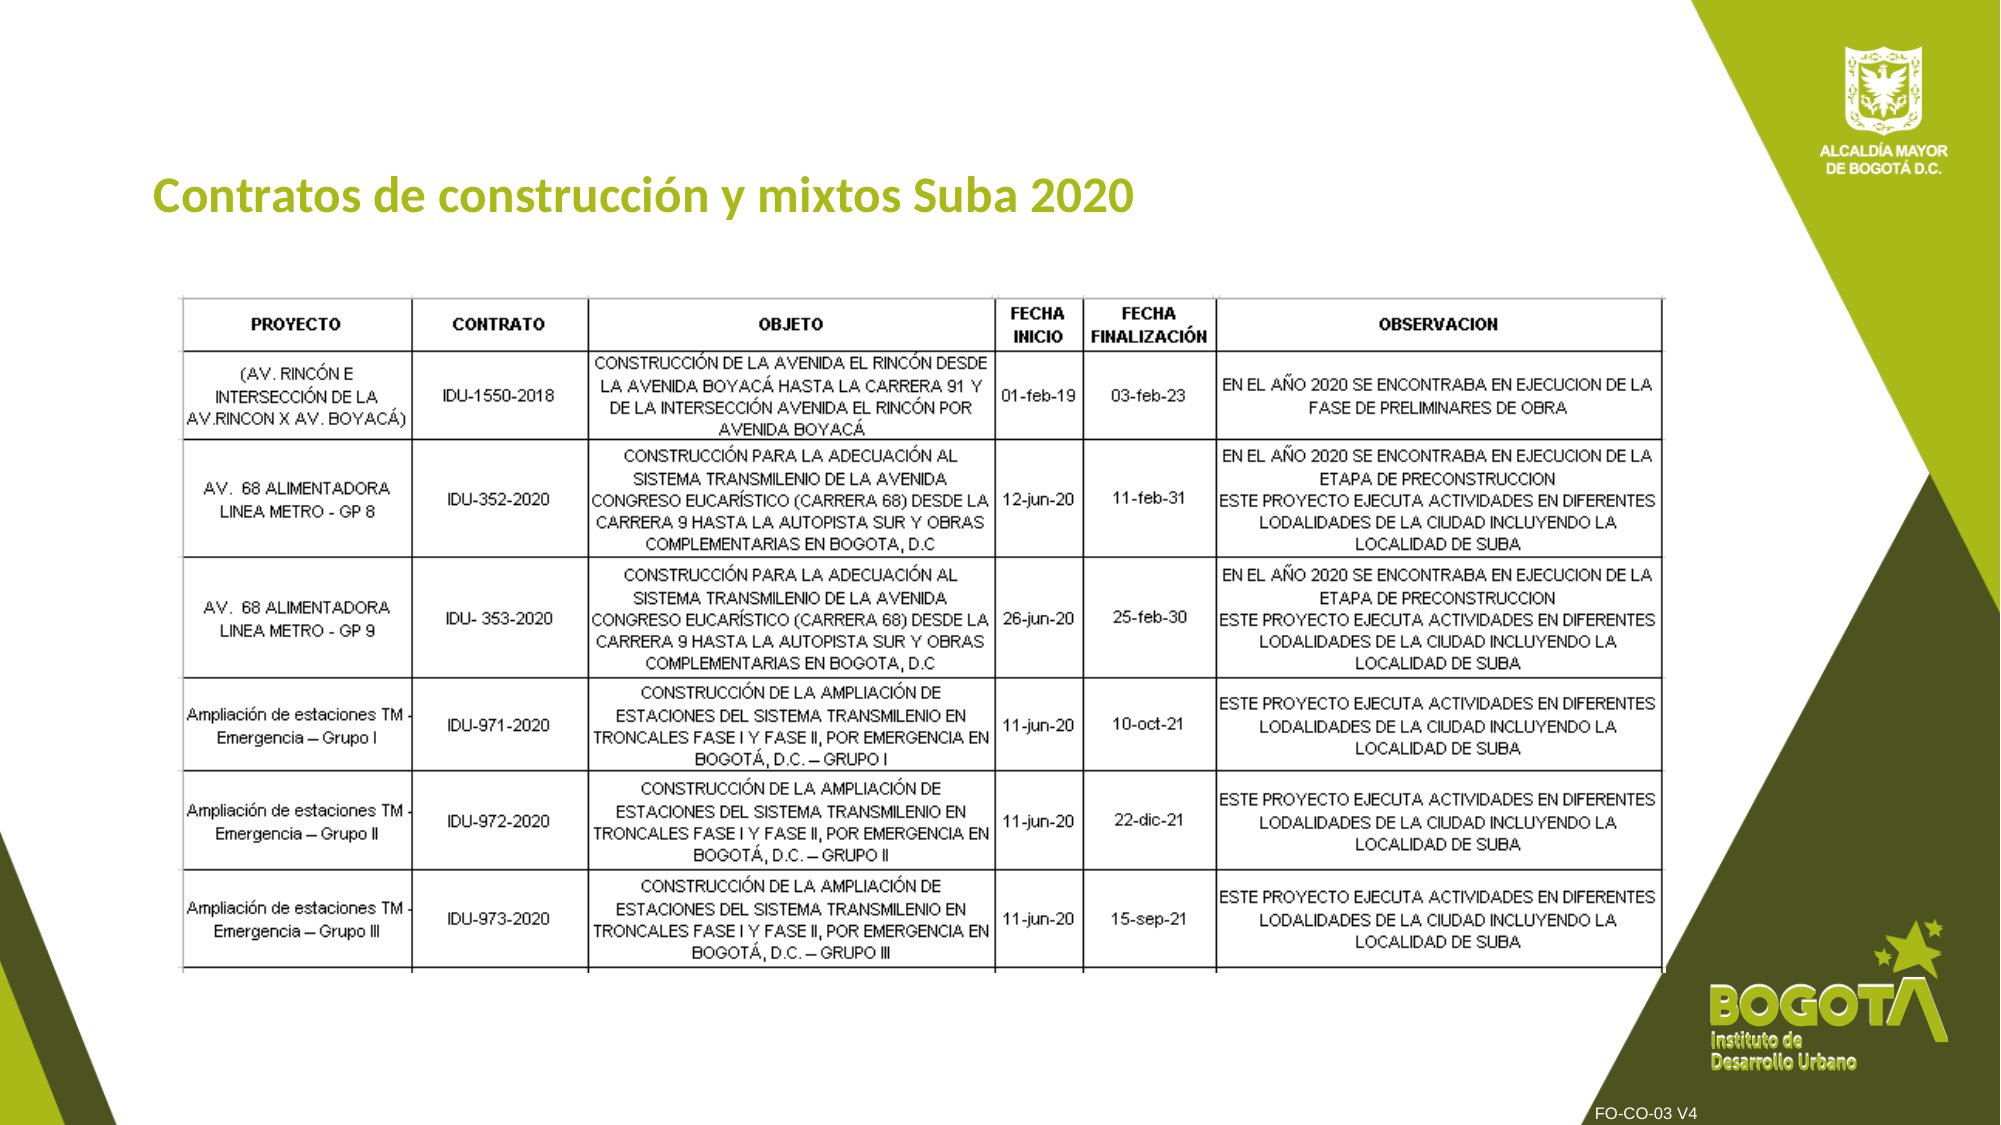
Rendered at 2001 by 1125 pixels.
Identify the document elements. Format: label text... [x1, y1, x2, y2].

picture [1558, 0, 2000, 1125]
title Contratos de construcción y mixtos Suba 2020 [139, 160, 1769, 233]
picture [0, 820, 141, 1125]
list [178, 295, 1666, 973]
